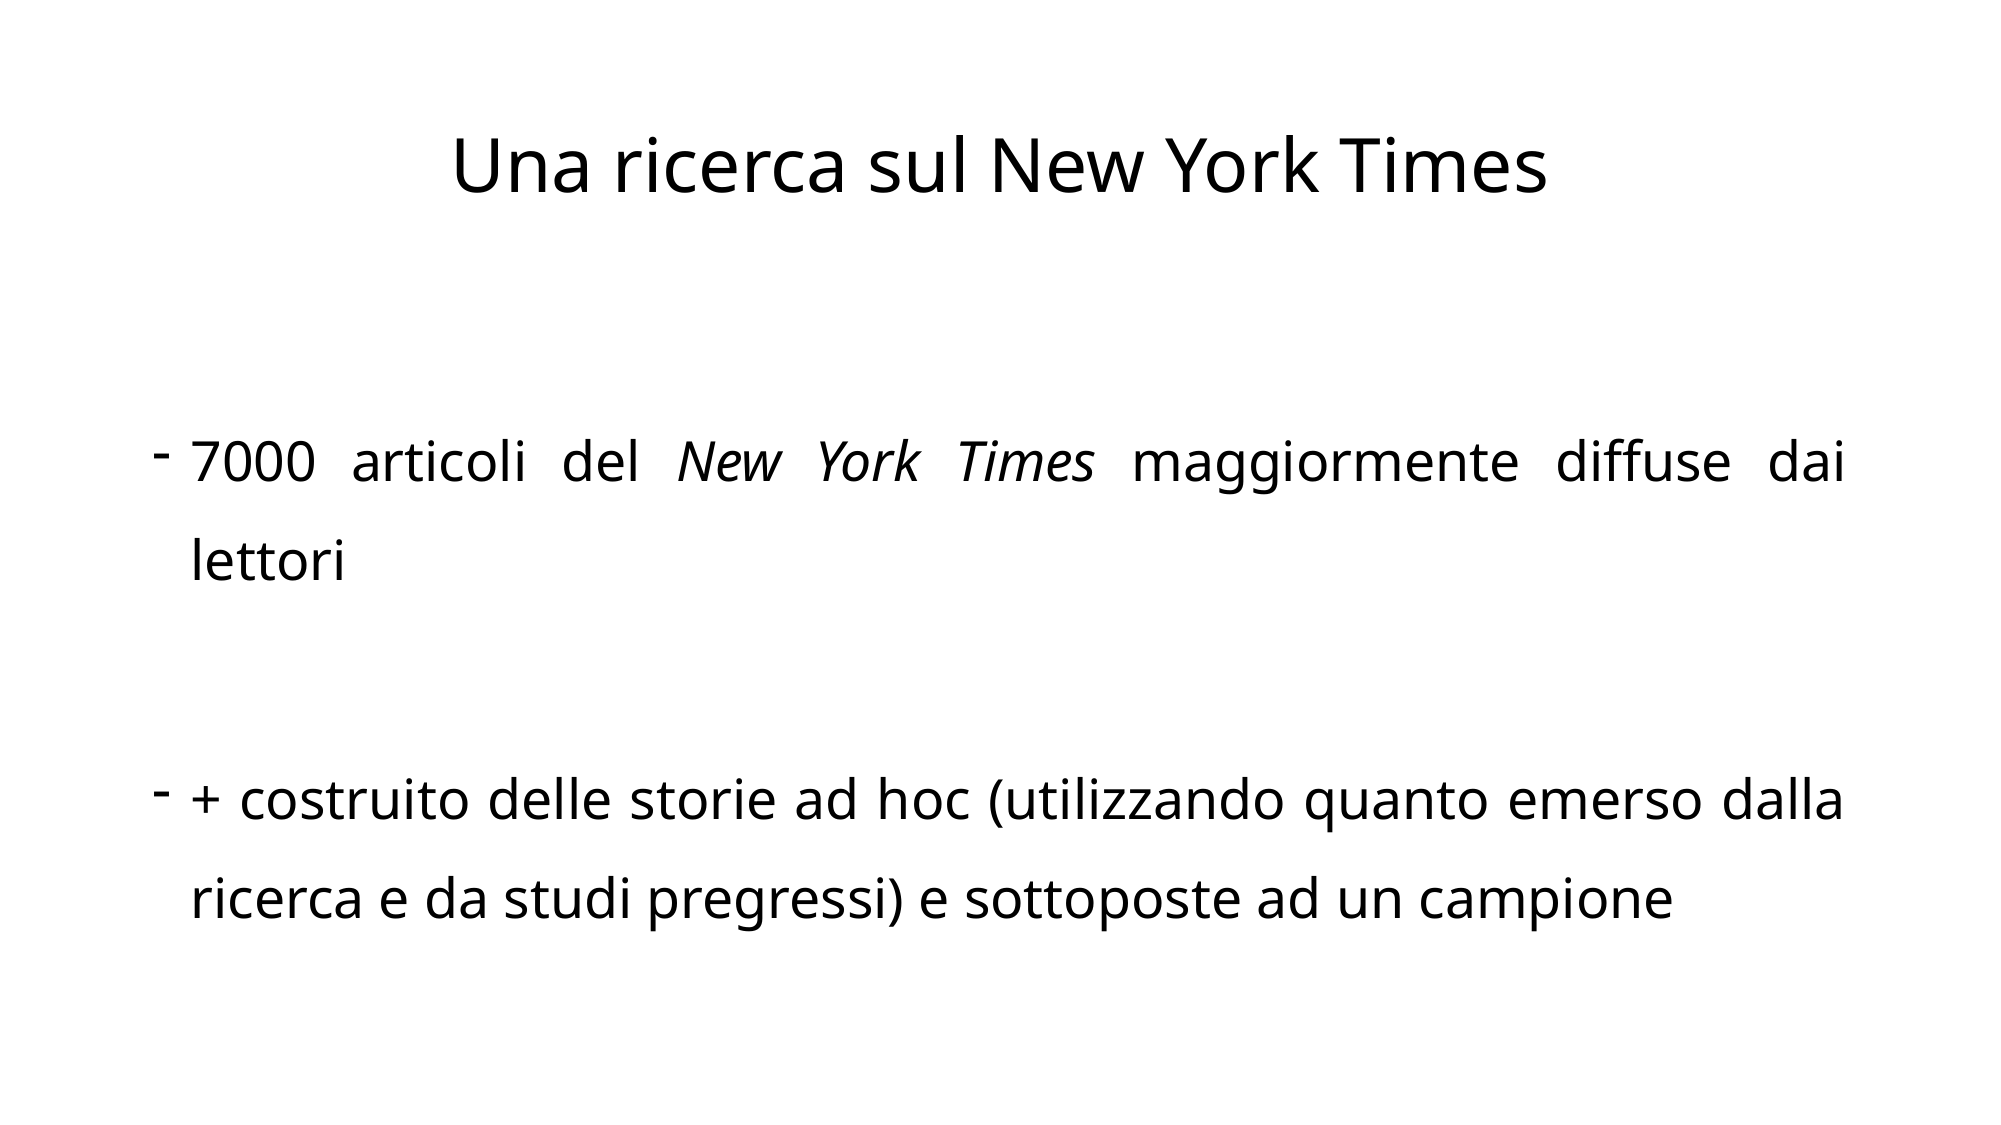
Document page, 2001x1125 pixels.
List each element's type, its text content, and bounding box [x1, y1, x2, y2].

list 7000 articoli del New York Times maggiormente diffuse dai lettori + costruito delle storie ad hoc (utilizzando quanto emerso dalla ricerca e da studi pregressi) e sottoposte ad un campione [137, 299, 1863, 1014]
title Una ricerca sul New York Times [137, 59, 1863, 278]
